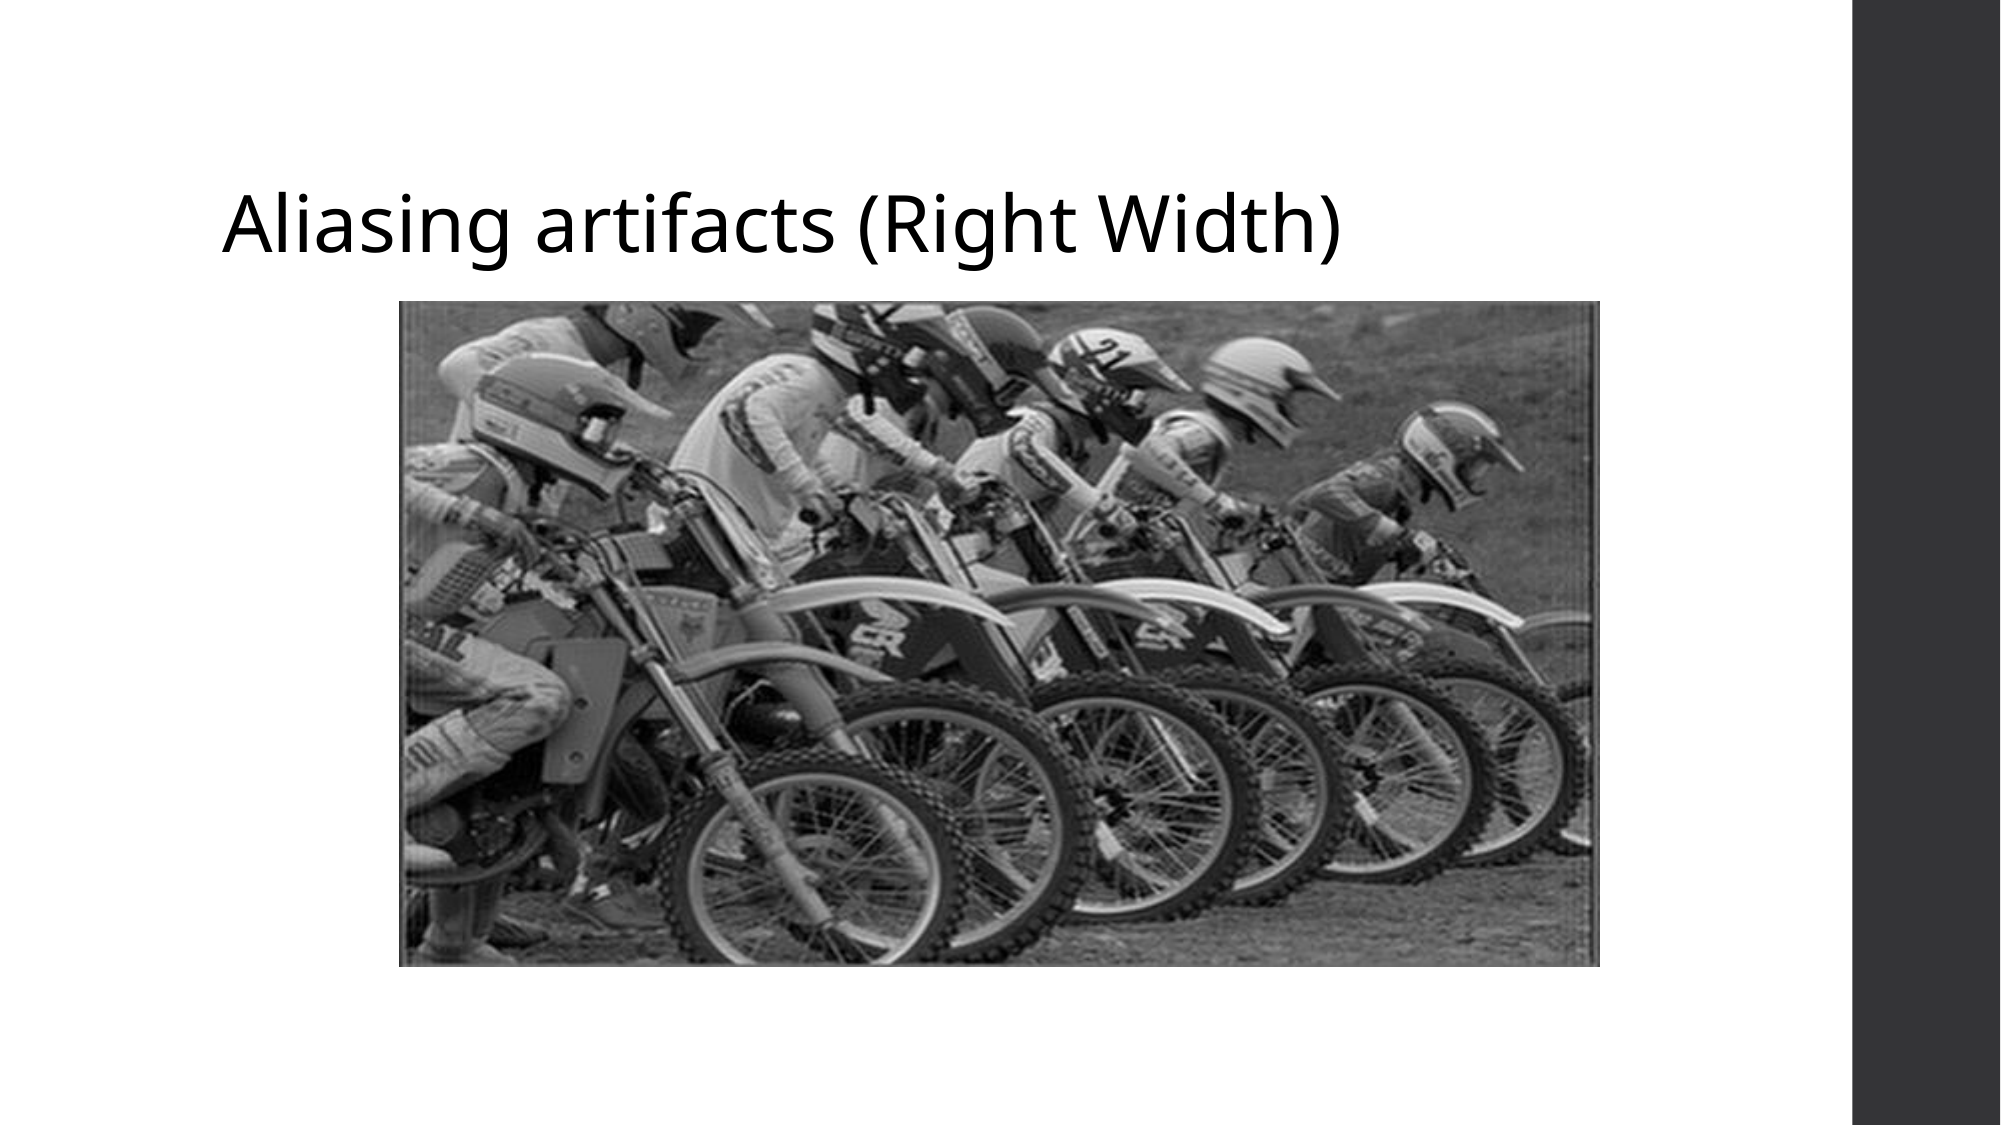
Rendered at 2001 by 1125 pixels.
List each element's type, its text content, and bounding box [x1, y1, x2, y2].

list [399, 301, 1600, 967]
title Aliasing artifacts (Right Width) [206, 60, 1797, 278]
